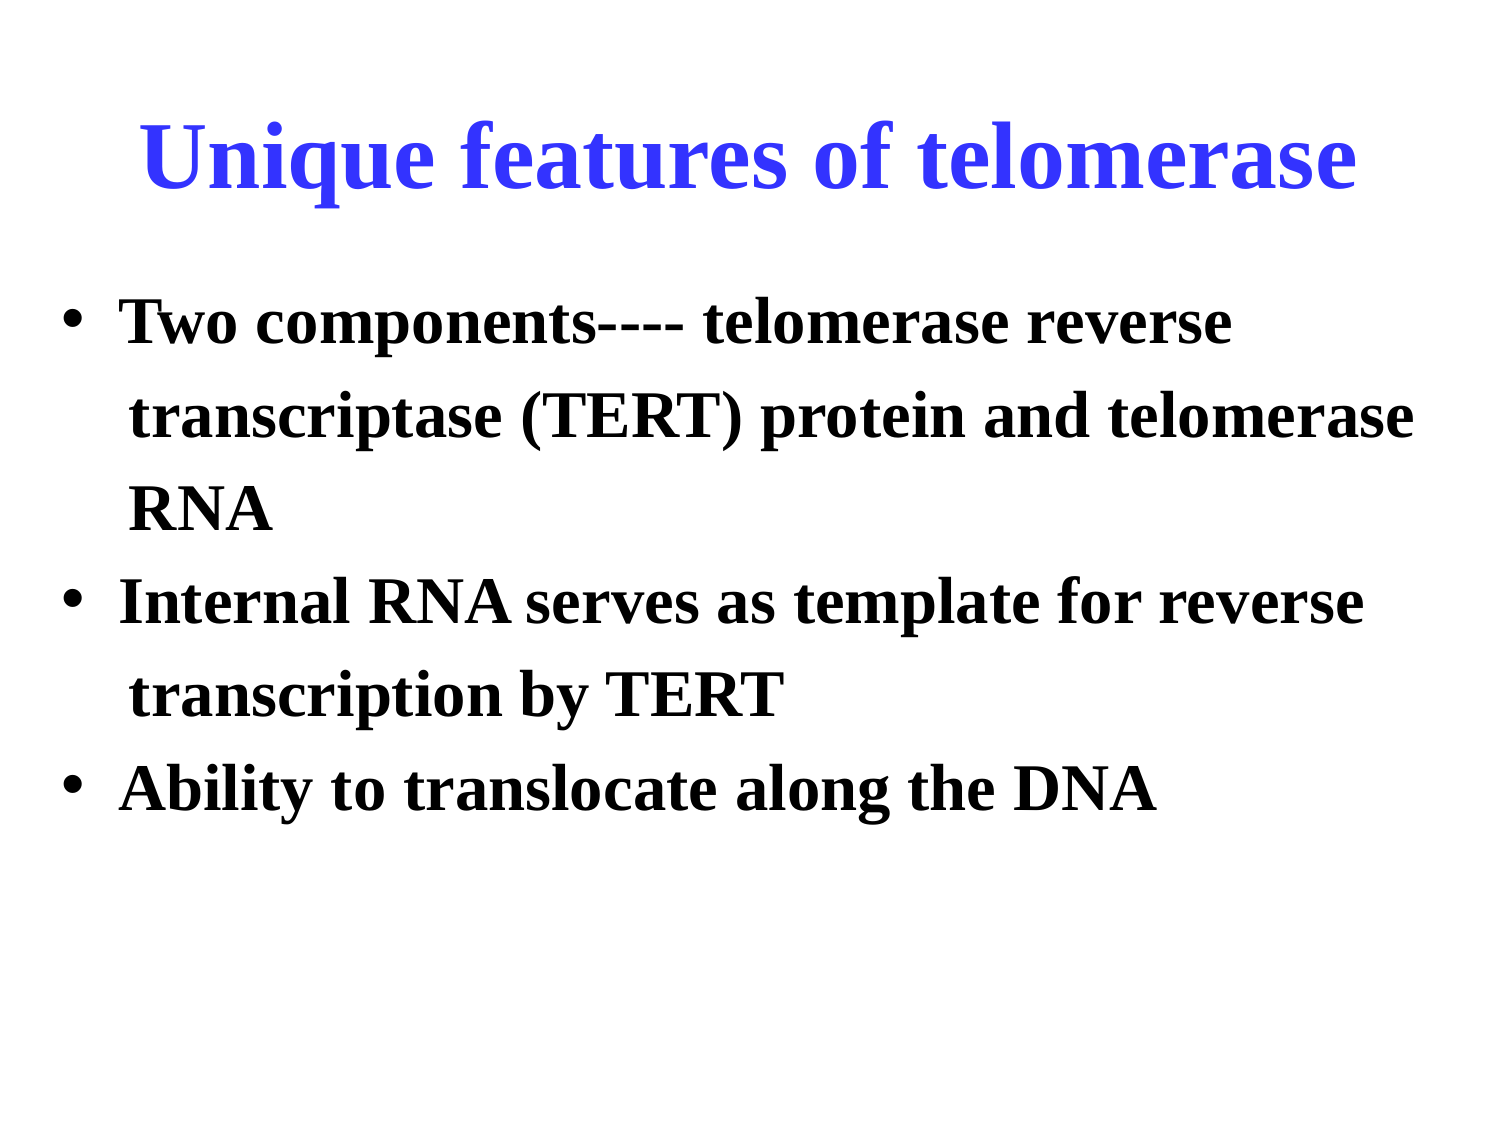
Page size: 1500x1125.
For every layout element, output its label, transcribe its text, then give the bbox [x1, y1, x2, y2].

list Two components---- telomerase reverse transcriptase (TERT) protein and telomerase RNA Internal RNA serves as template for reverse transcription by TERT Ability to translocate along the DNA [46, 269, 1477, 945]
title Unique features of telomerase [0, 113, 1499, 302]
